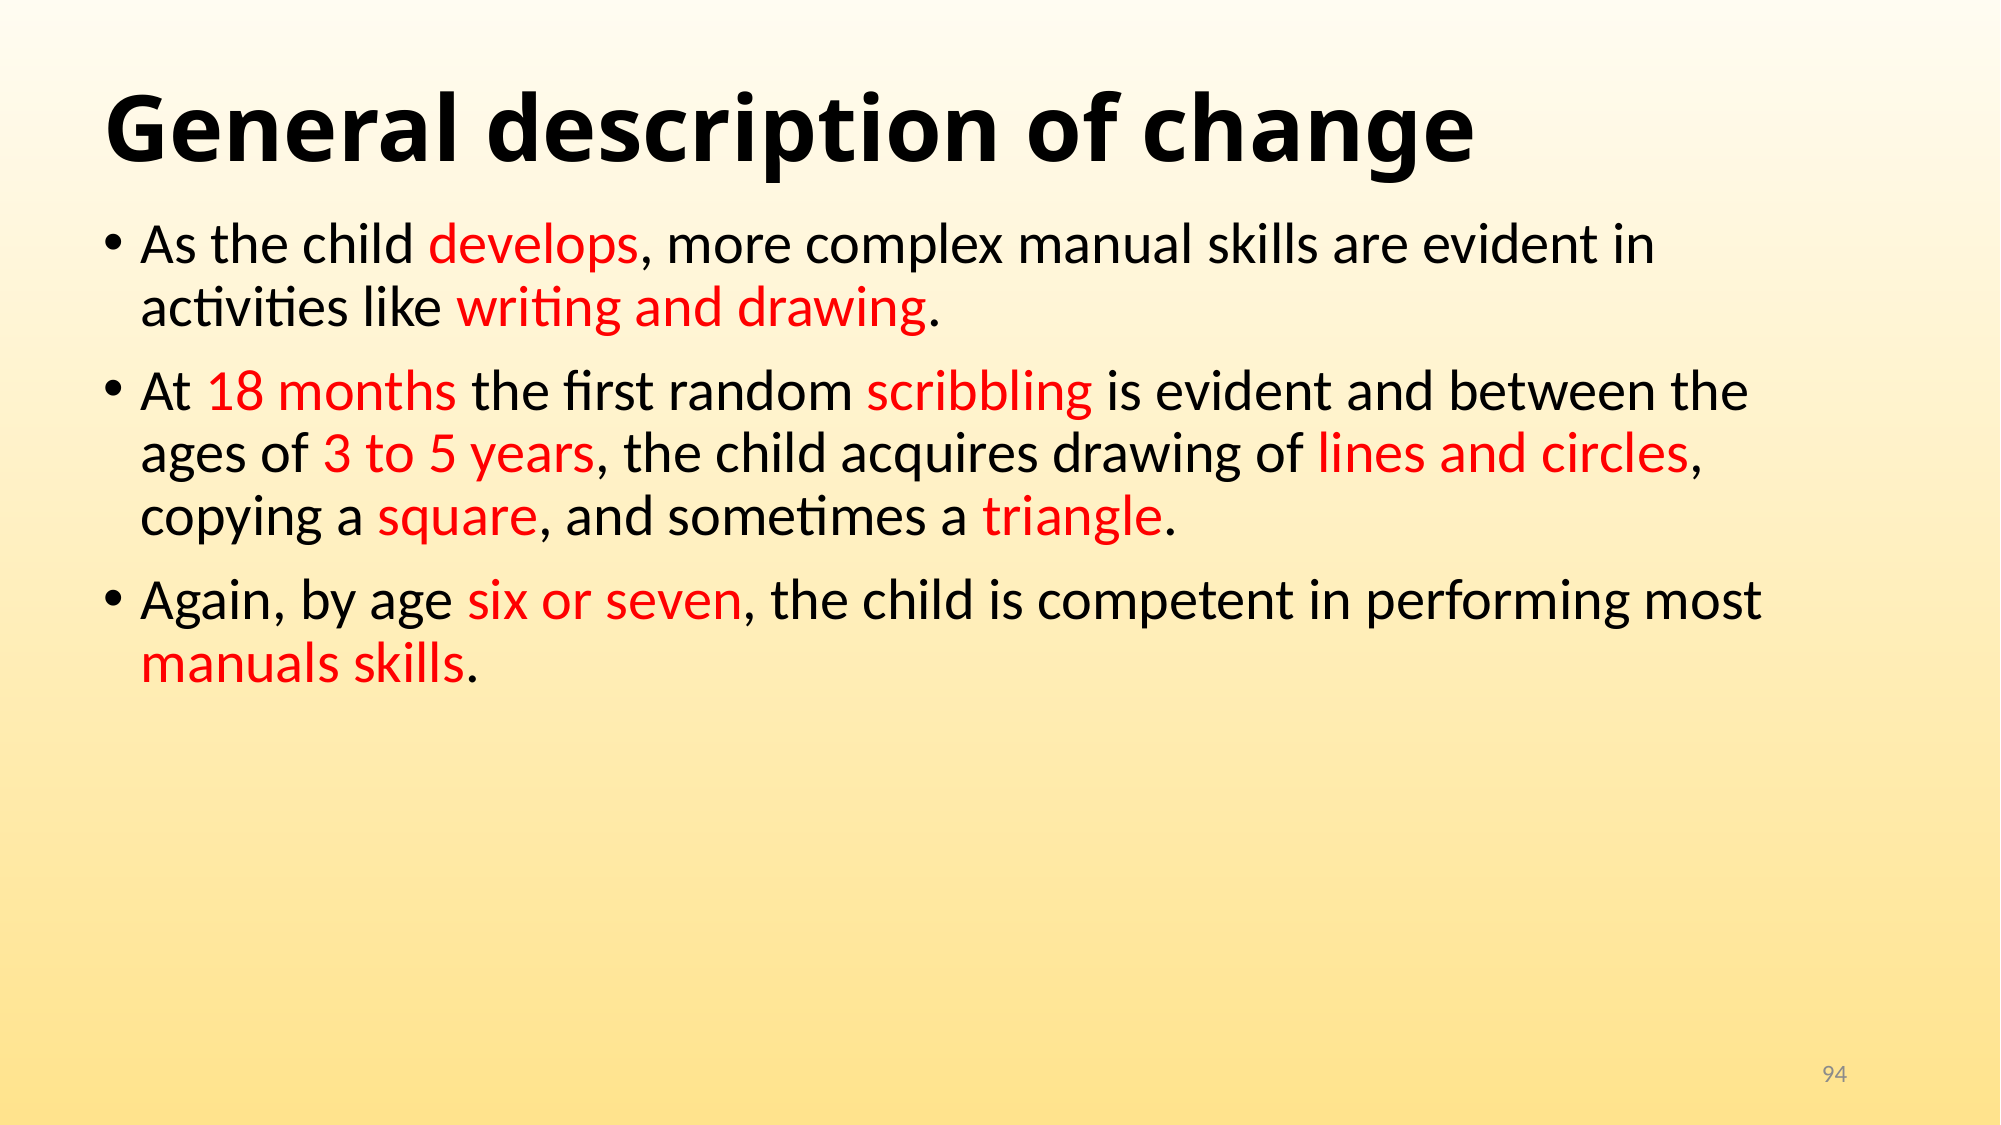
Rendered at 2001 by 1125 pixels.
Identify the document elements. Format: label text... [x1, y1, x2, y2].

list As the child develops, more complex manual skills are evident in activities like writing and drawing. At 18 months the first random scribbling is evident and between the ages of 3 to 5 years, the child acquires drawing of lines and circles, copying a square, and sometimes a triangle. Again, by age six or seven, the child is competent in performing most manuals skills. [88, 205, 1863, 1014]
slide_number 94 [1412, 1042, 1863, 1103]
title General description of change [88, 40, 1950, 223]
